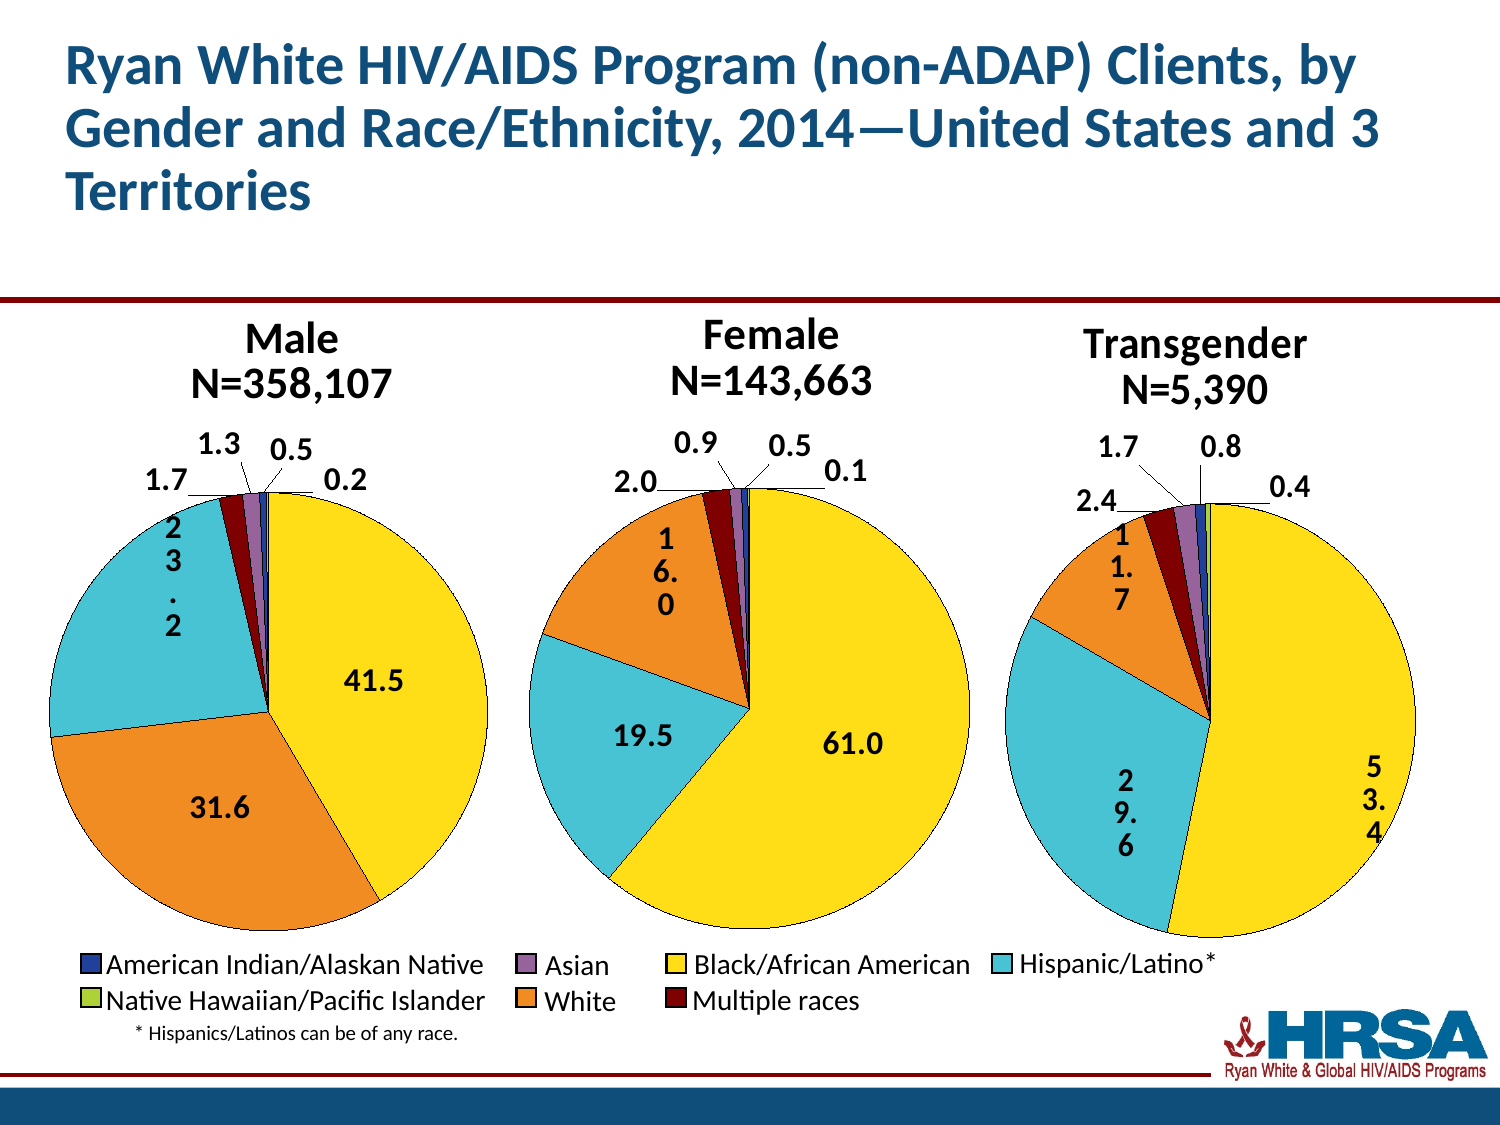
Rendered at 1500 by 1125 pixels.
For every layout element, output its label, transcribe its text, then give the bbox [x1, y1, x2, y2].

picture [1344, 1022, 1361, 1031]
picture [1397, 1009, 1488, 1056]
picture [1454, 1027, 1462, 1041]
chart [24, 288, 1448, 961]
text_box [56, 937, 1293, 1025]
picture [1224, 1009, 1488, 1081]
title Ryan White HIV/AIDS Program (non-ADAP) Clients, by Gender and Race/Ethnicity, 2014—United States and 3 Territories [50, 20, 1413, 238]
picture [1373, 1026, 1413, 1051]
text_box * Hispanics/Latinos can be of any race. [118, 1025, 479, 1052]
